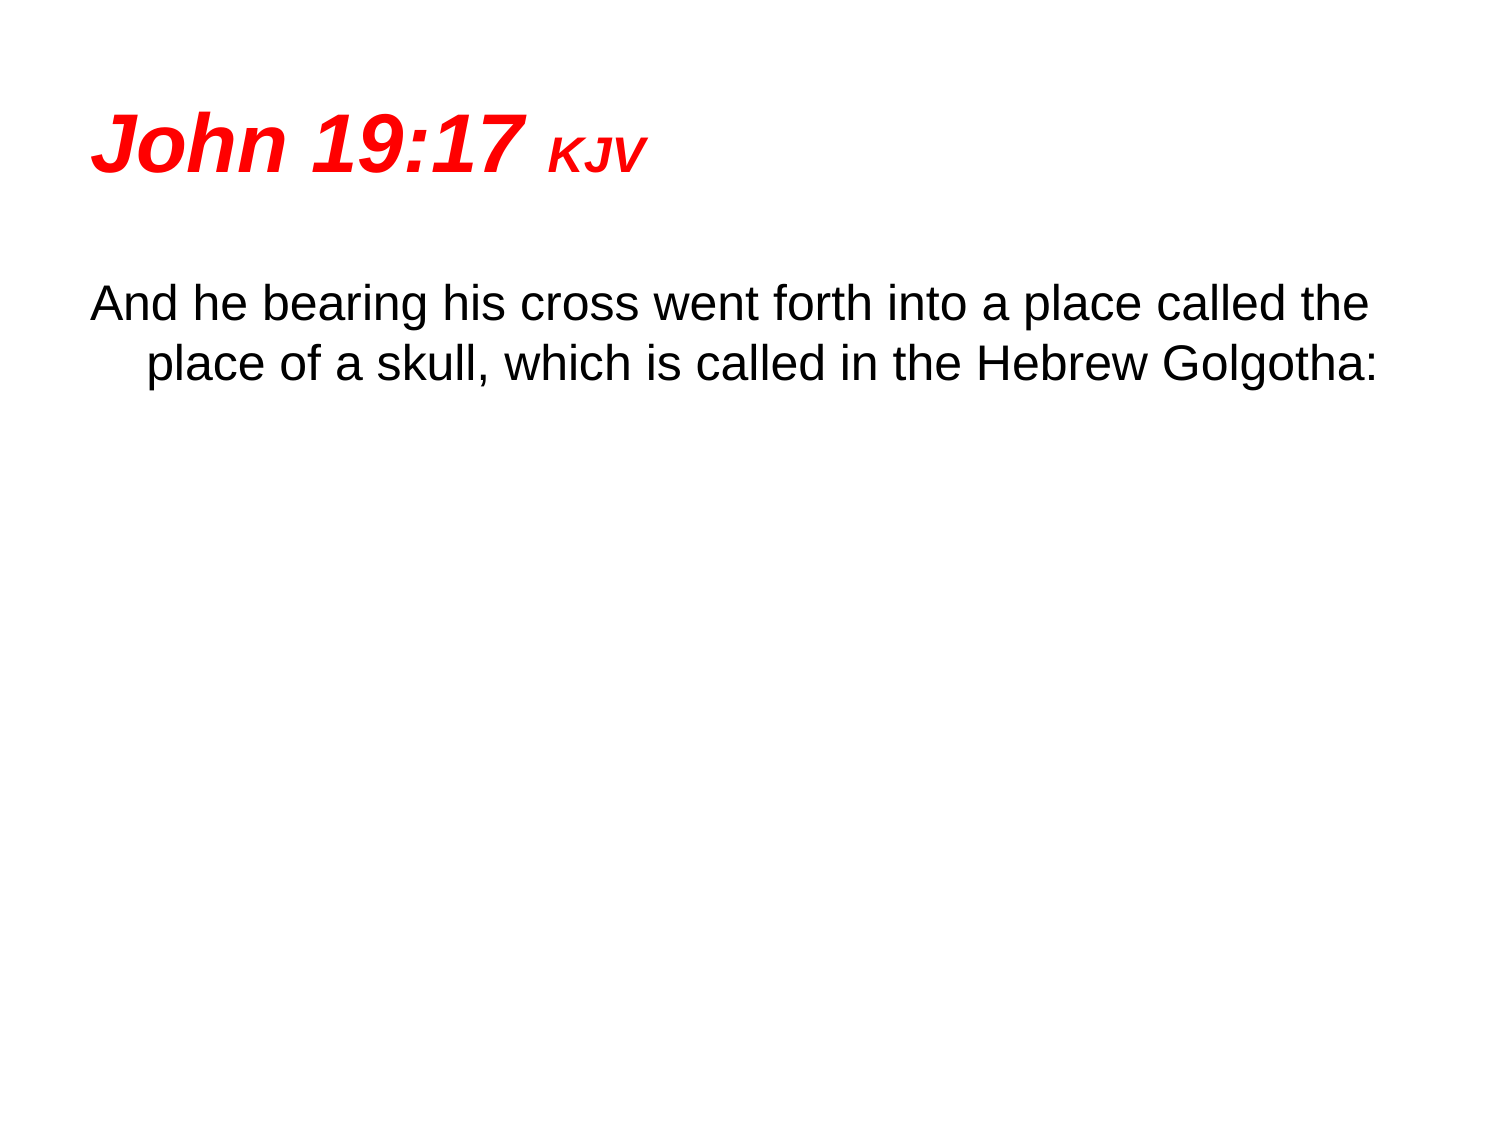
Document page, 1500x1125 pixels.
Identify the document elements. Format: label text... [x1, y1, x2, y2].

list And he bearing his cross went forth into a place called the place of a skull, which is called in the Hebrew Golgotha: [75, 262, 1425, 1005]
title John 19:17 KJV [75, 45, 1425, 233]
